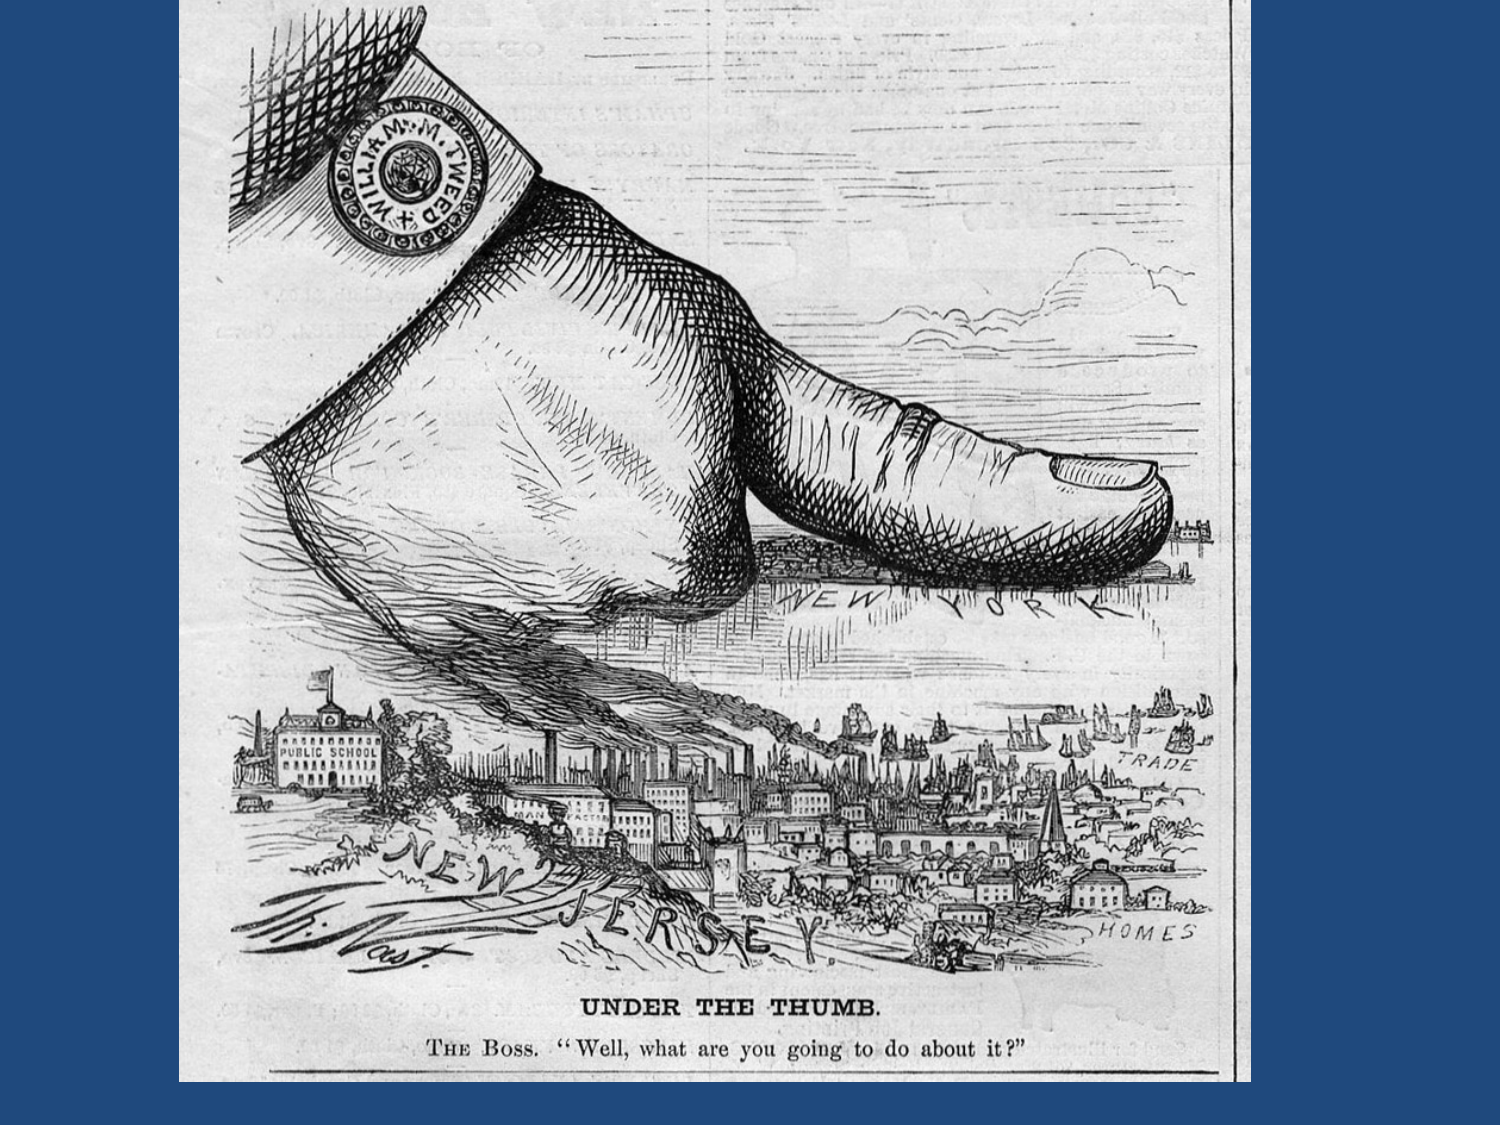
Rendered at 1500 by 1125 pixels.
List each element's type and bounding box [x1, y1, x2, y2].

picture [179, 0, 1251, 1082]
